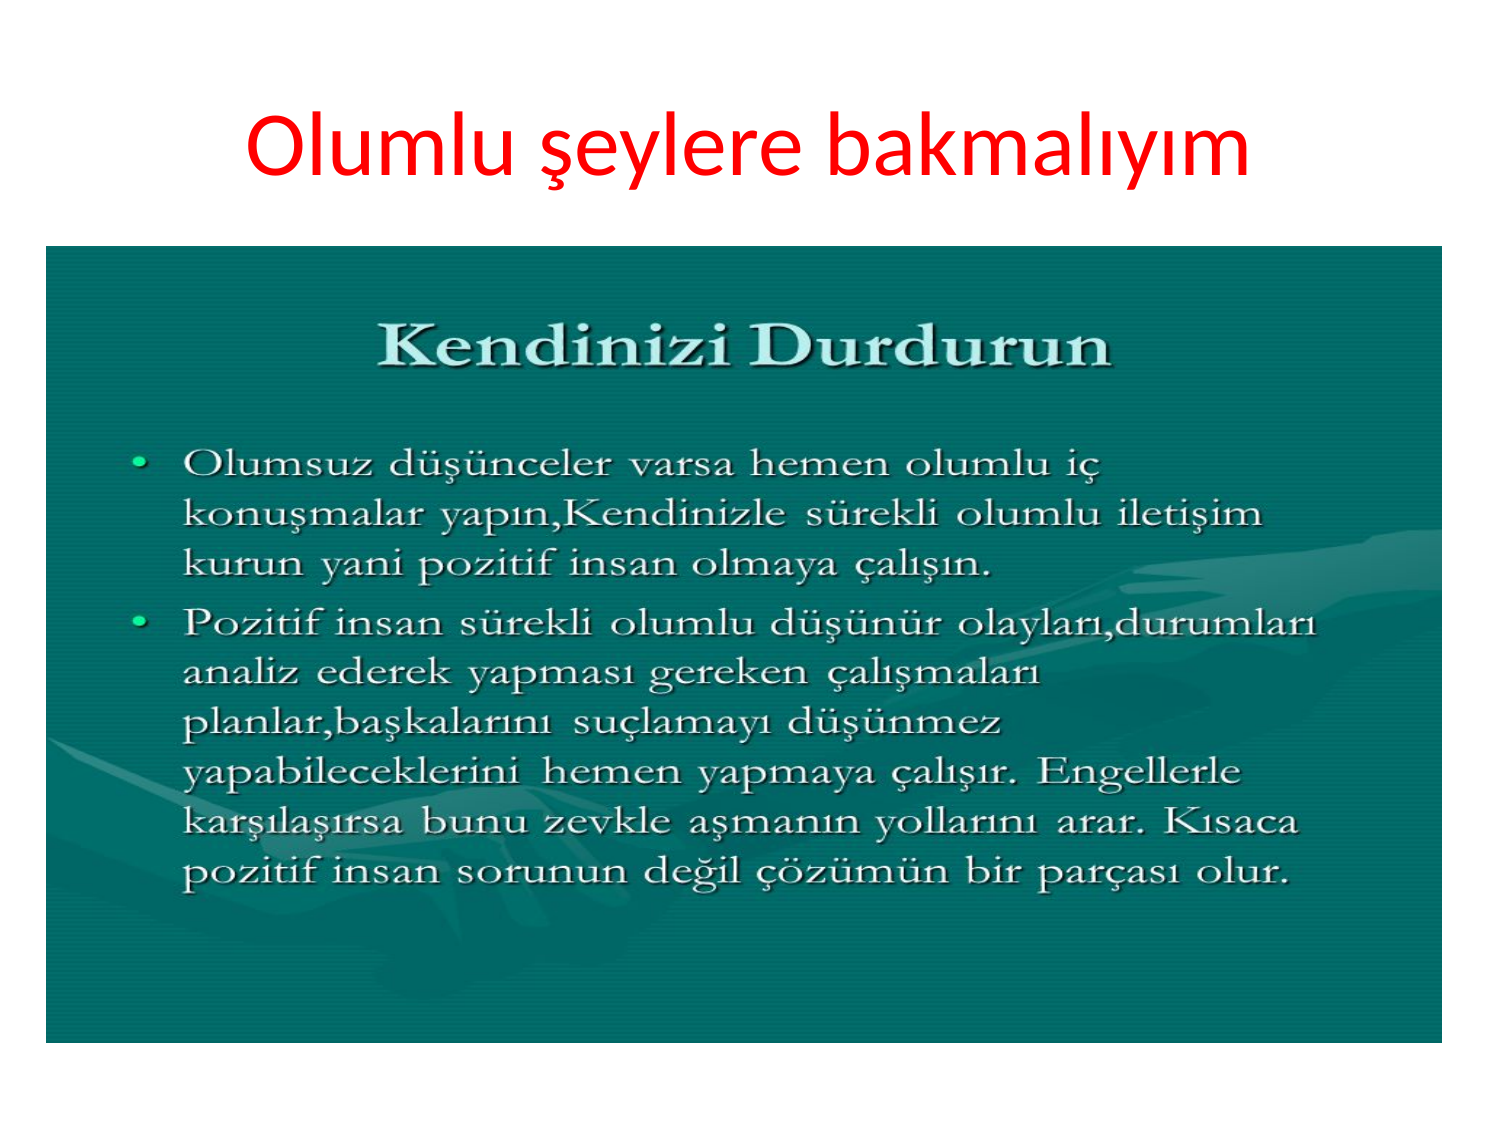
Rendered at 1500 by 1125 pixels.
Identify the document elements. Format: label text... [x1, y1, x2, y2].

title Olumlu şeylere bakmalıyım [75, 45, 1425, 233]
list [46, 245, 1442, 1044]
